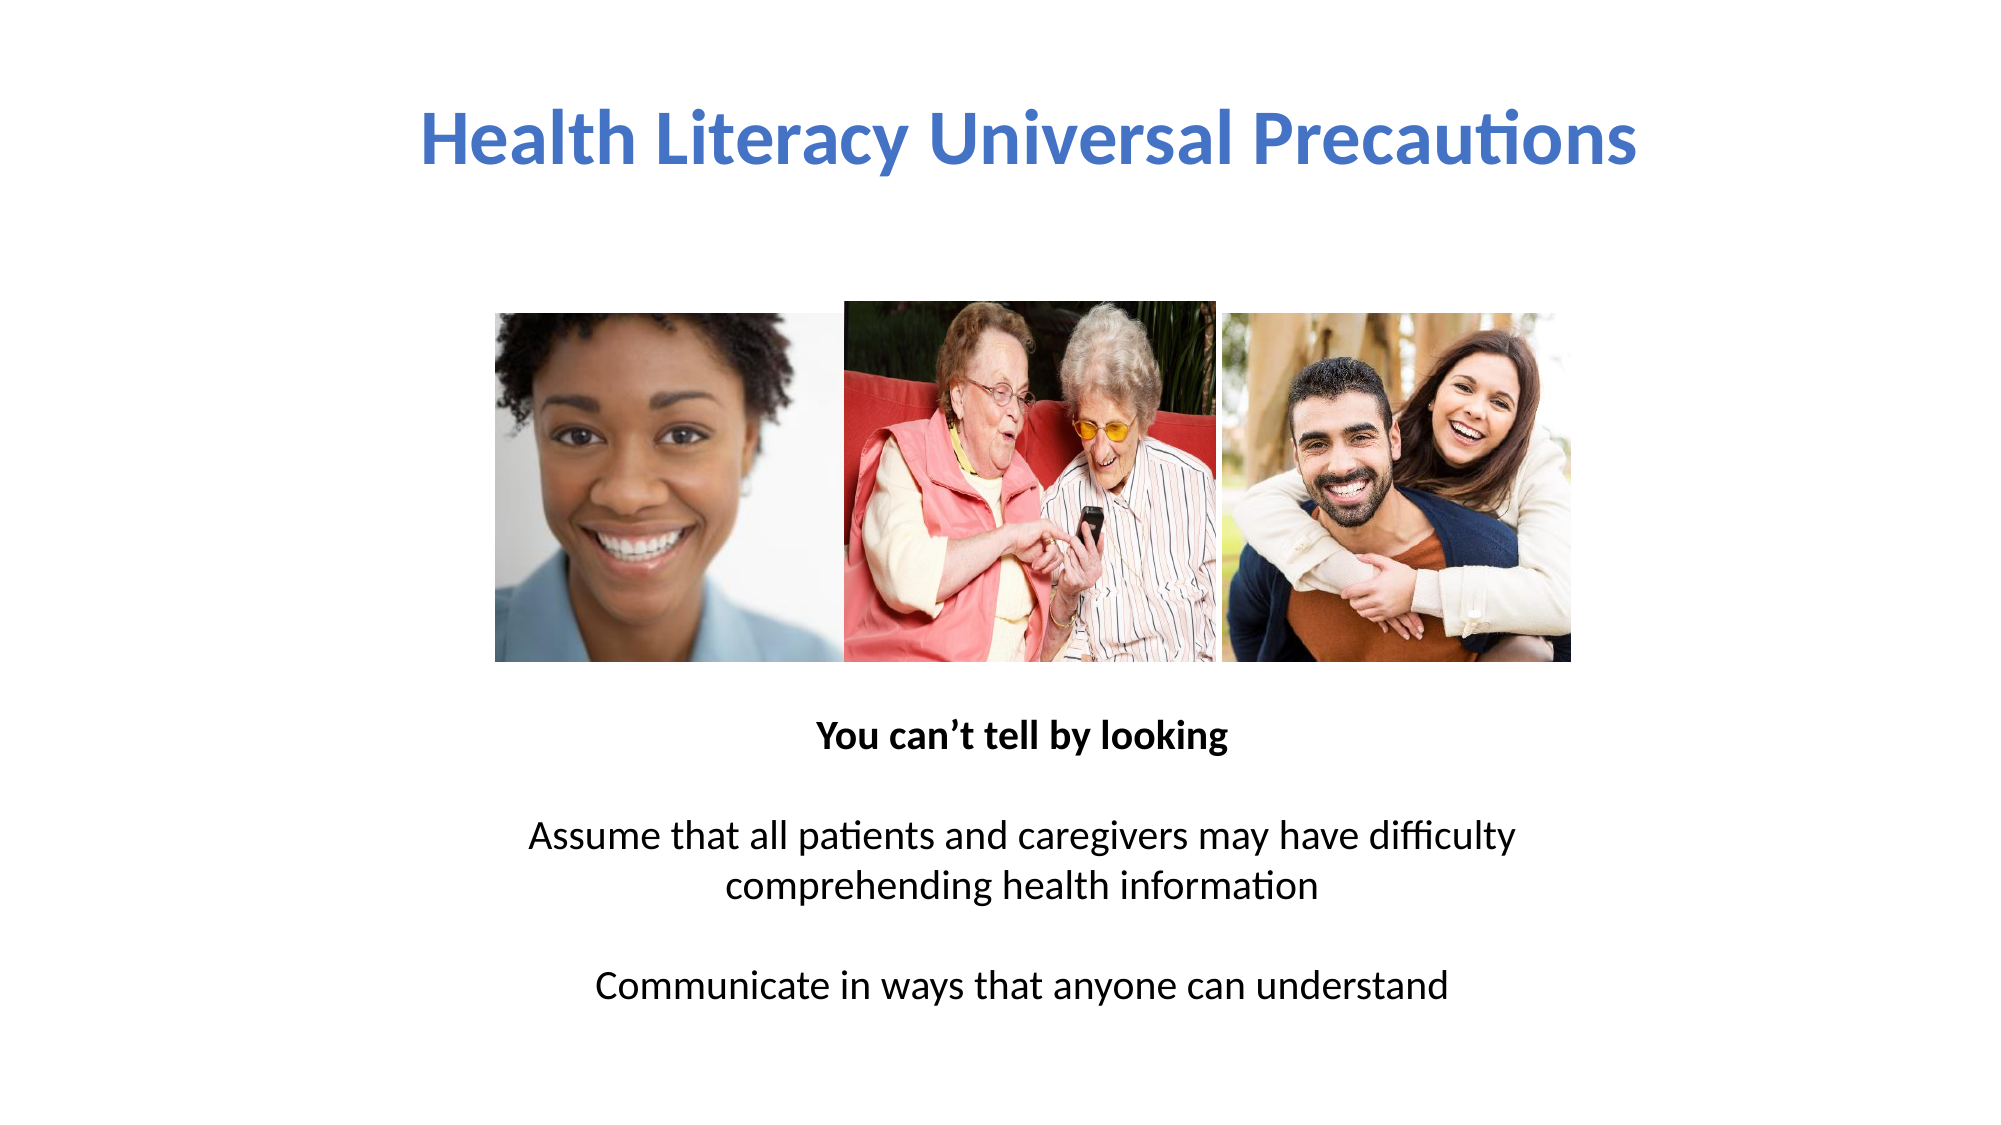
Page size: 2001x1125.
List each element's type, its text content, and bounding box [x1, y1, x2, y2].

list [495, 312, 838, 663]
title Health Literacy Universal Precautions [364, 57, 1695, 221]
text_box You can’t tell by looking Assume that all patients and caregivers may have difficulty comprehending health information Communicate in ways that anyone can understand [495, 700, 1550, 1016]
picture [843, 301, 1216, 663]
picture [1222, 312, 1571, 663]
